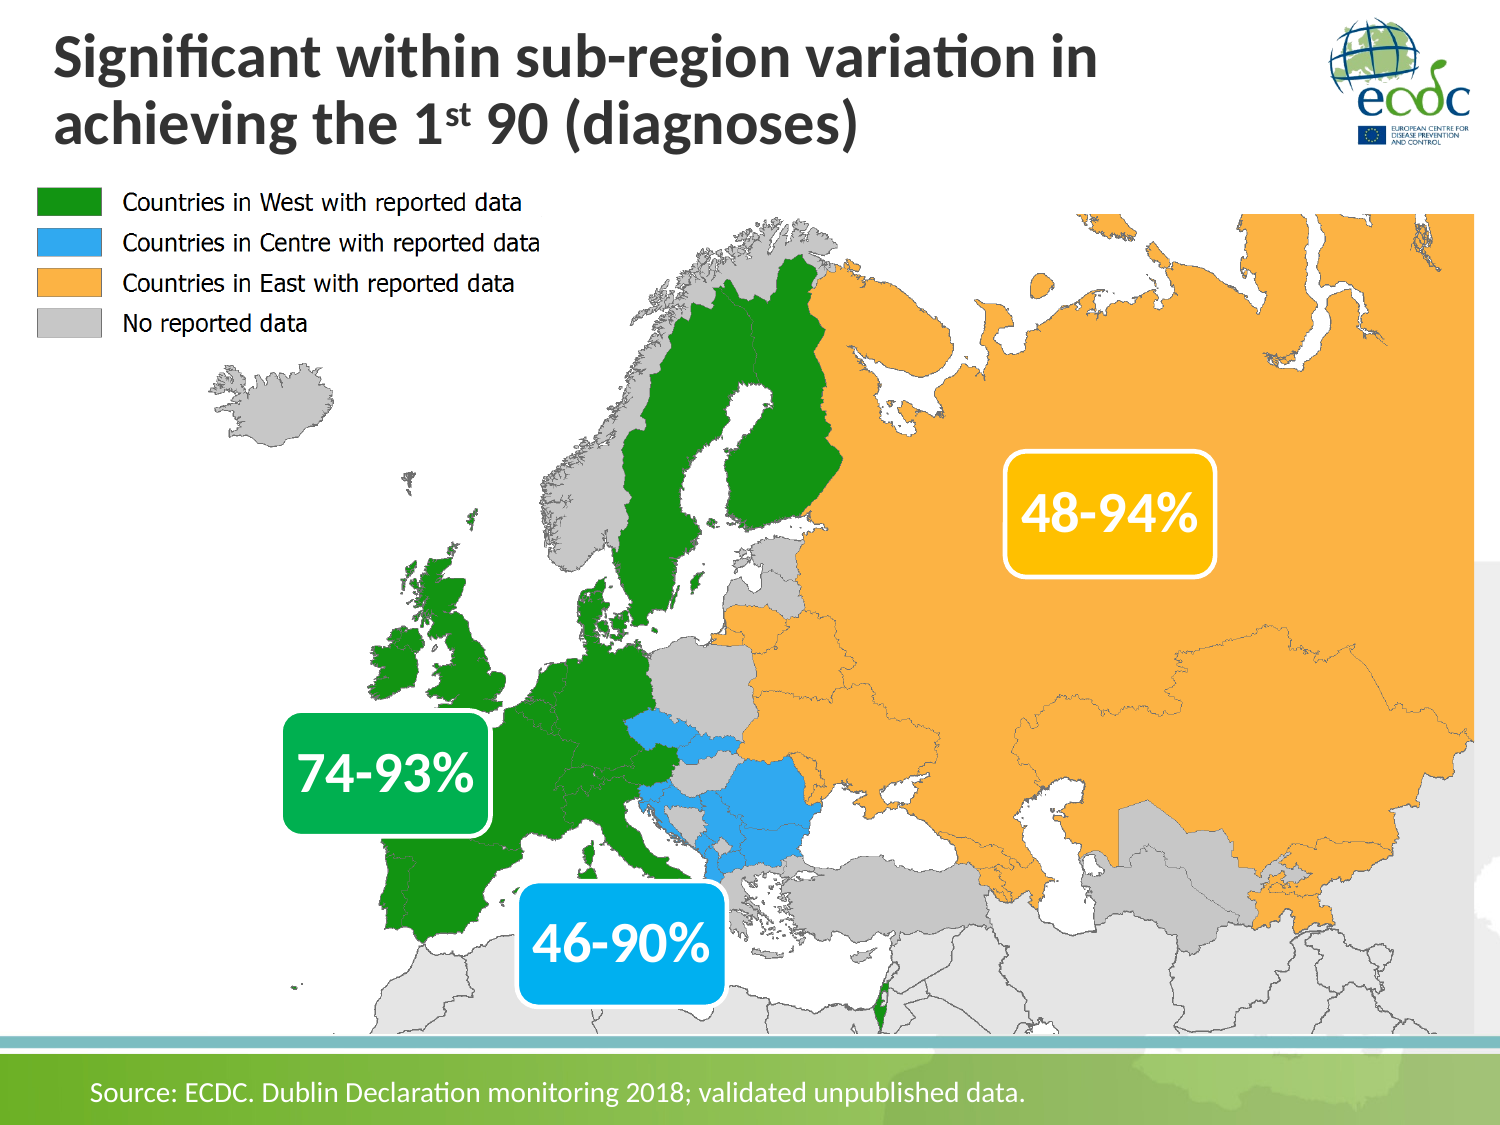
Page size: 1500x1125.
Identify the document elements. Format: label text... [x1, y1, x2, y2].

text_box Source: ECDC. Dublin Declaration monitoring 2018; validated unpublished data. [75, 1066, 1310, 1117]
picture [0, 182, 1500, 1125]
picture [1328, 17, 1473, 148]
title Significant within sub-region variation in achieving the 1st 90 (diagnoses) [53, 23, 1327, 159]
